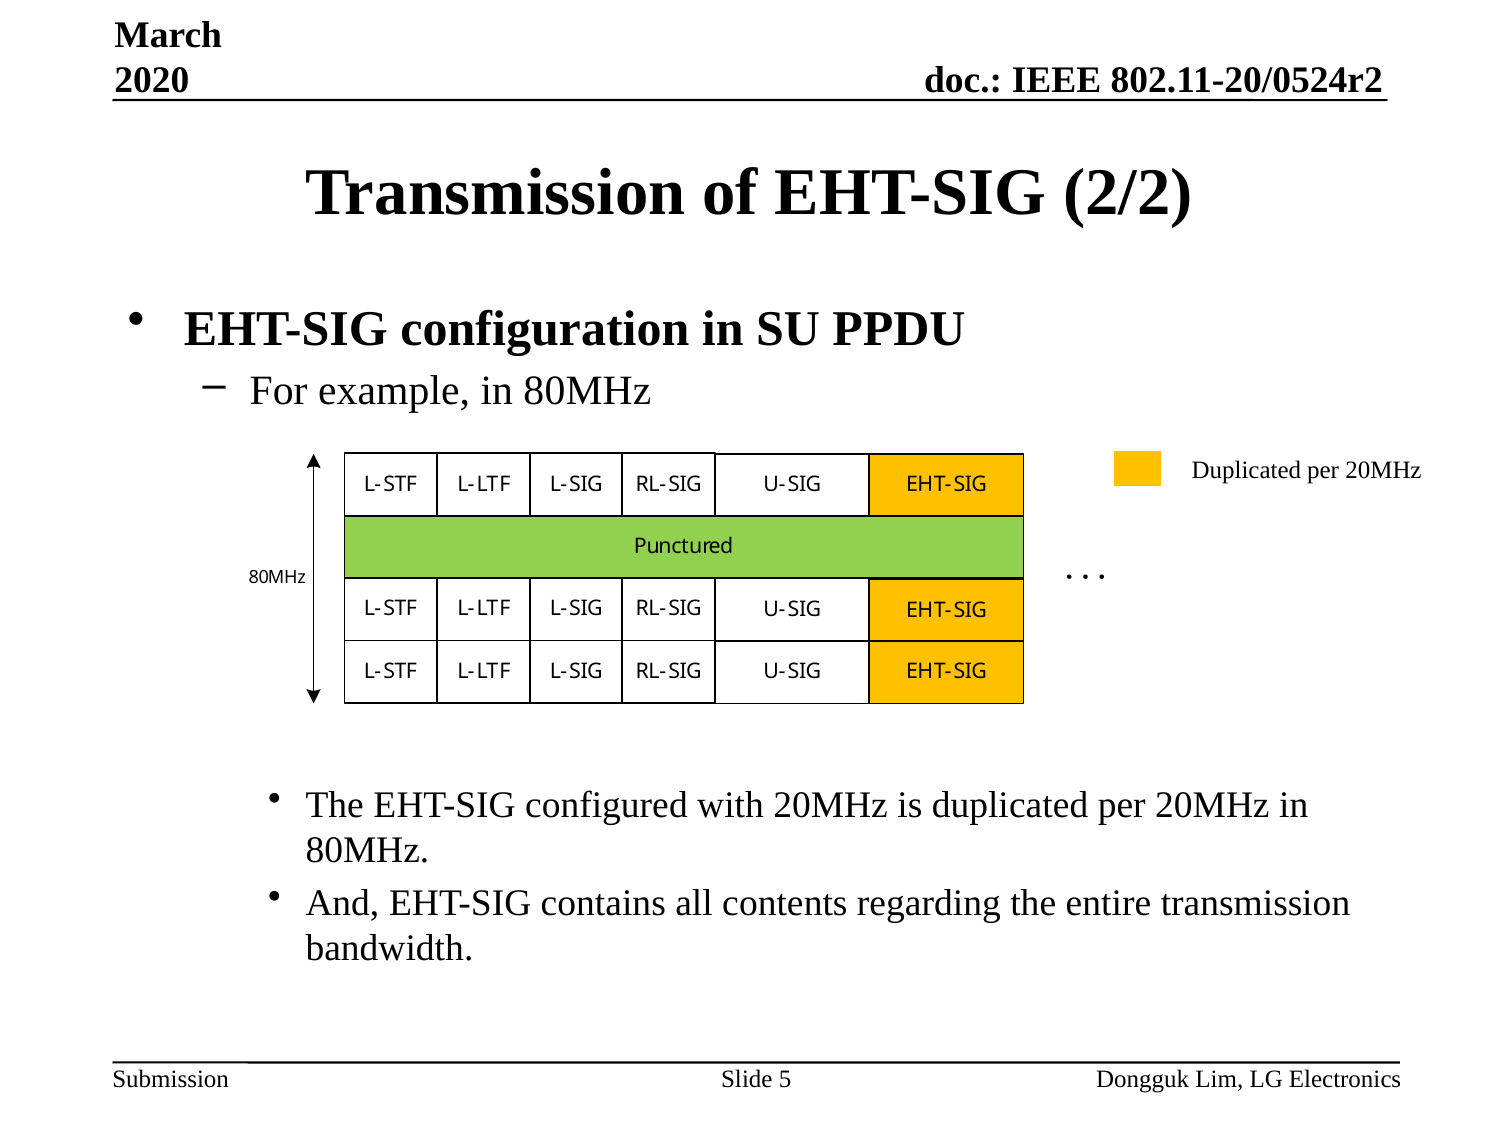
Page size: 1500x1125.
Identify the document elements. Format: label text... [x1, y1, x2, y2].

list EHT-SIG configuration in SU PPDU For example, in 80MHz The EHT-SIG configured with 20MHz is duplicated per 20MHz in 80MHz. And, EHT-SIG contains all contents regarding the entire transmission bandwidth. [112, 287, 1388, 1000]
footer Dongguk Lim, LG Electronics [1092, 1061, 1402, 1093]
title Transmission of EHT-SIG (2/2) [112, 112, 1388, 263]
picture [237, 449, 1128, 705]
text_box [1129, 450, 1163, 488]
slide_number Slide 5 [712, 1061, 800, 1093]
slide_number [114, 54, 286, 101]
text_box Duplicated per 20MHz [1176, 446, 1437, 491]
